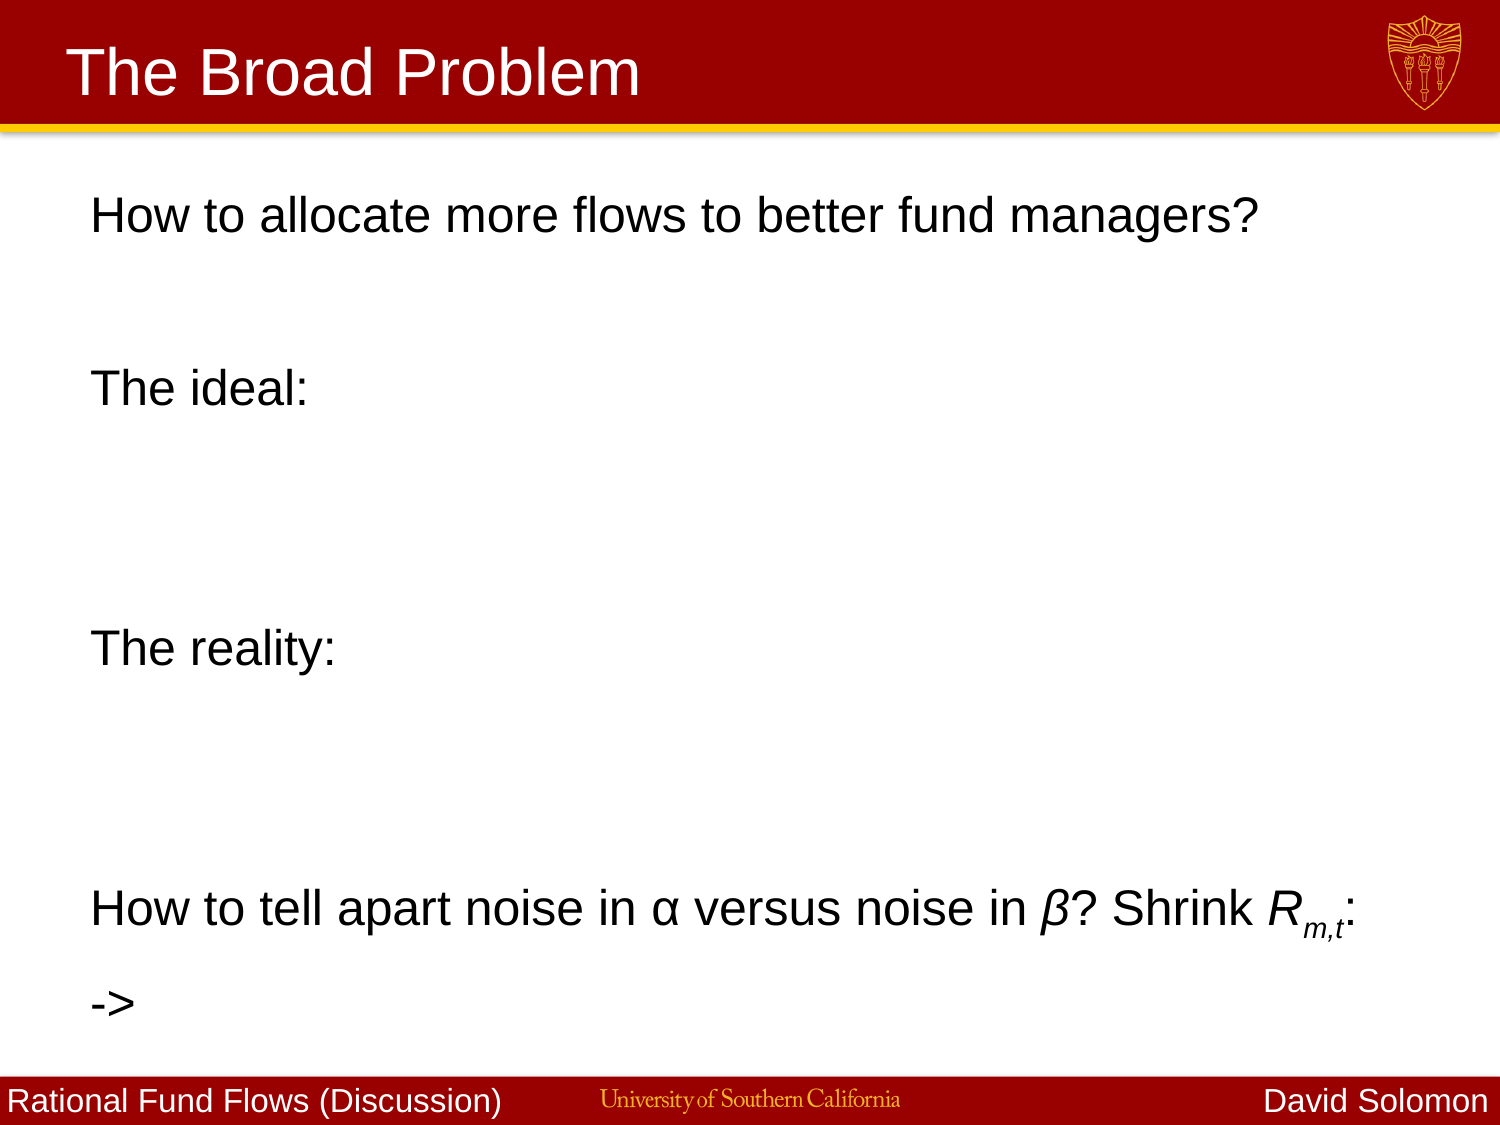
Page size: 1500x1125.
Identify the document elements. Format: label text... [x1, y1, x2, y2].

picture [1363, 1, 1486, 124]
picture [600, 1088, 900, 1114]
title The Broad Problem [49, 24, 1401, 113]
